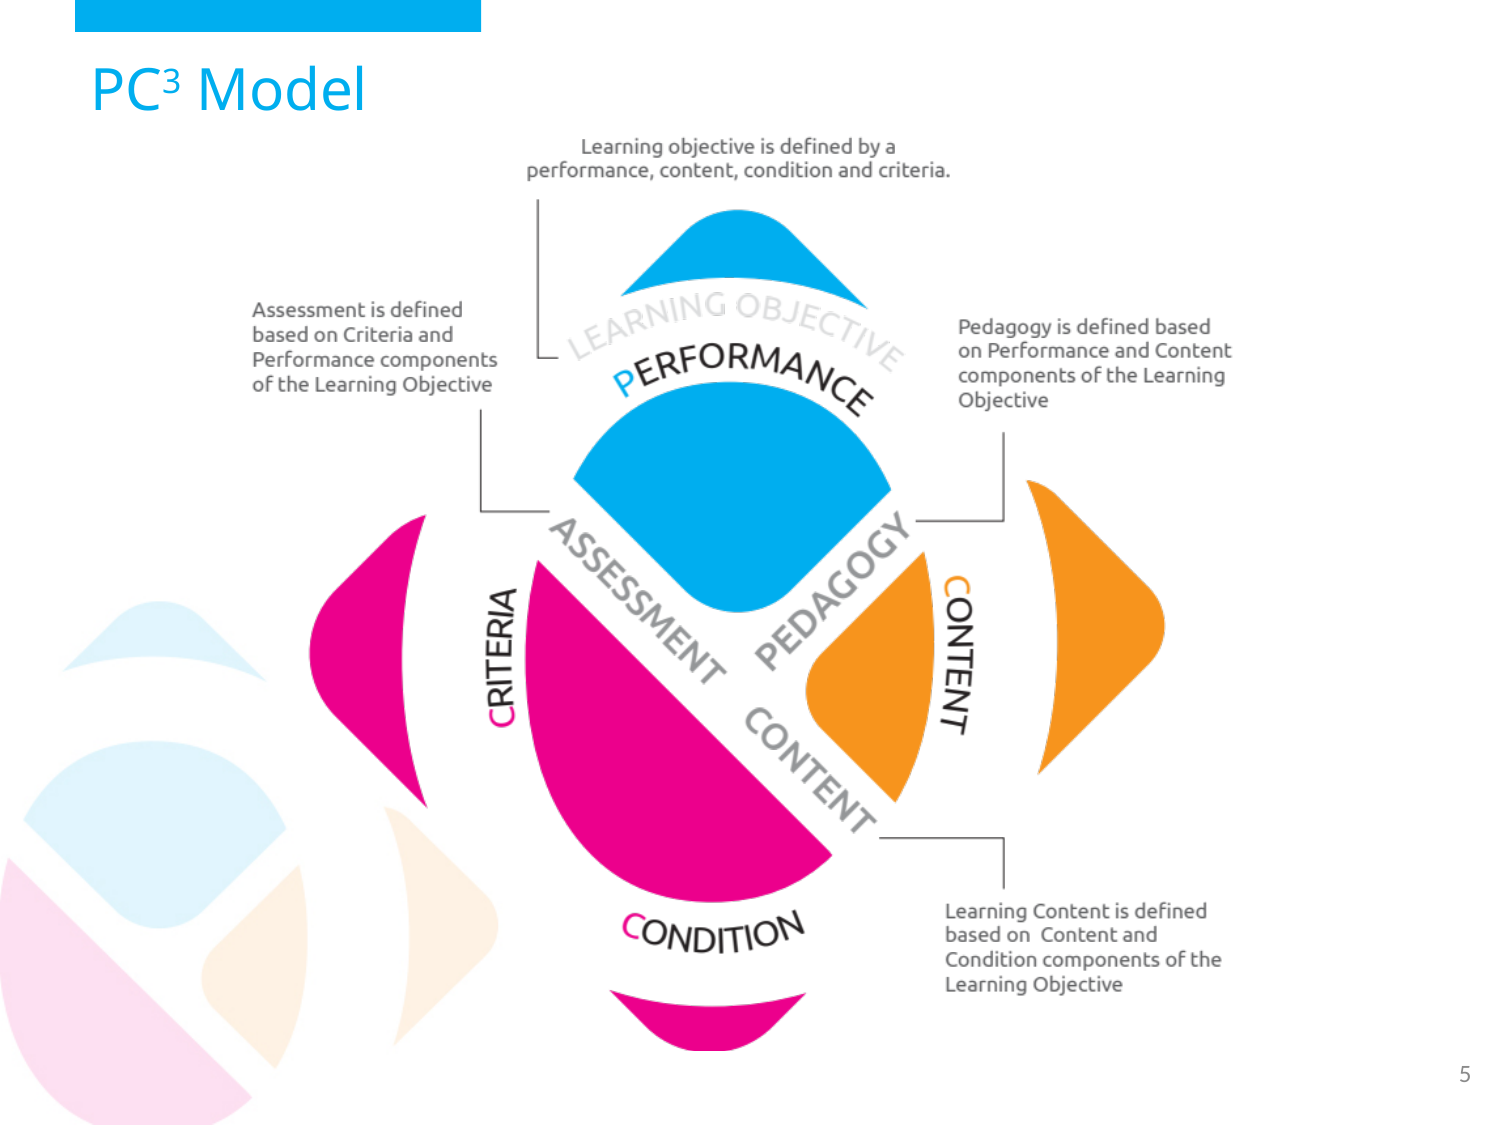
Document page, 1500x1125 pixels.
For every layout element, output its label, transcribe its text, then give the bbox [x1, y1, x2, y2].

picture [0, 0, 1500, 1125]
slide_number 5 [1136, 1042, 1487, 1103]
title PC3 Model [75, 45, 1425, 138]
